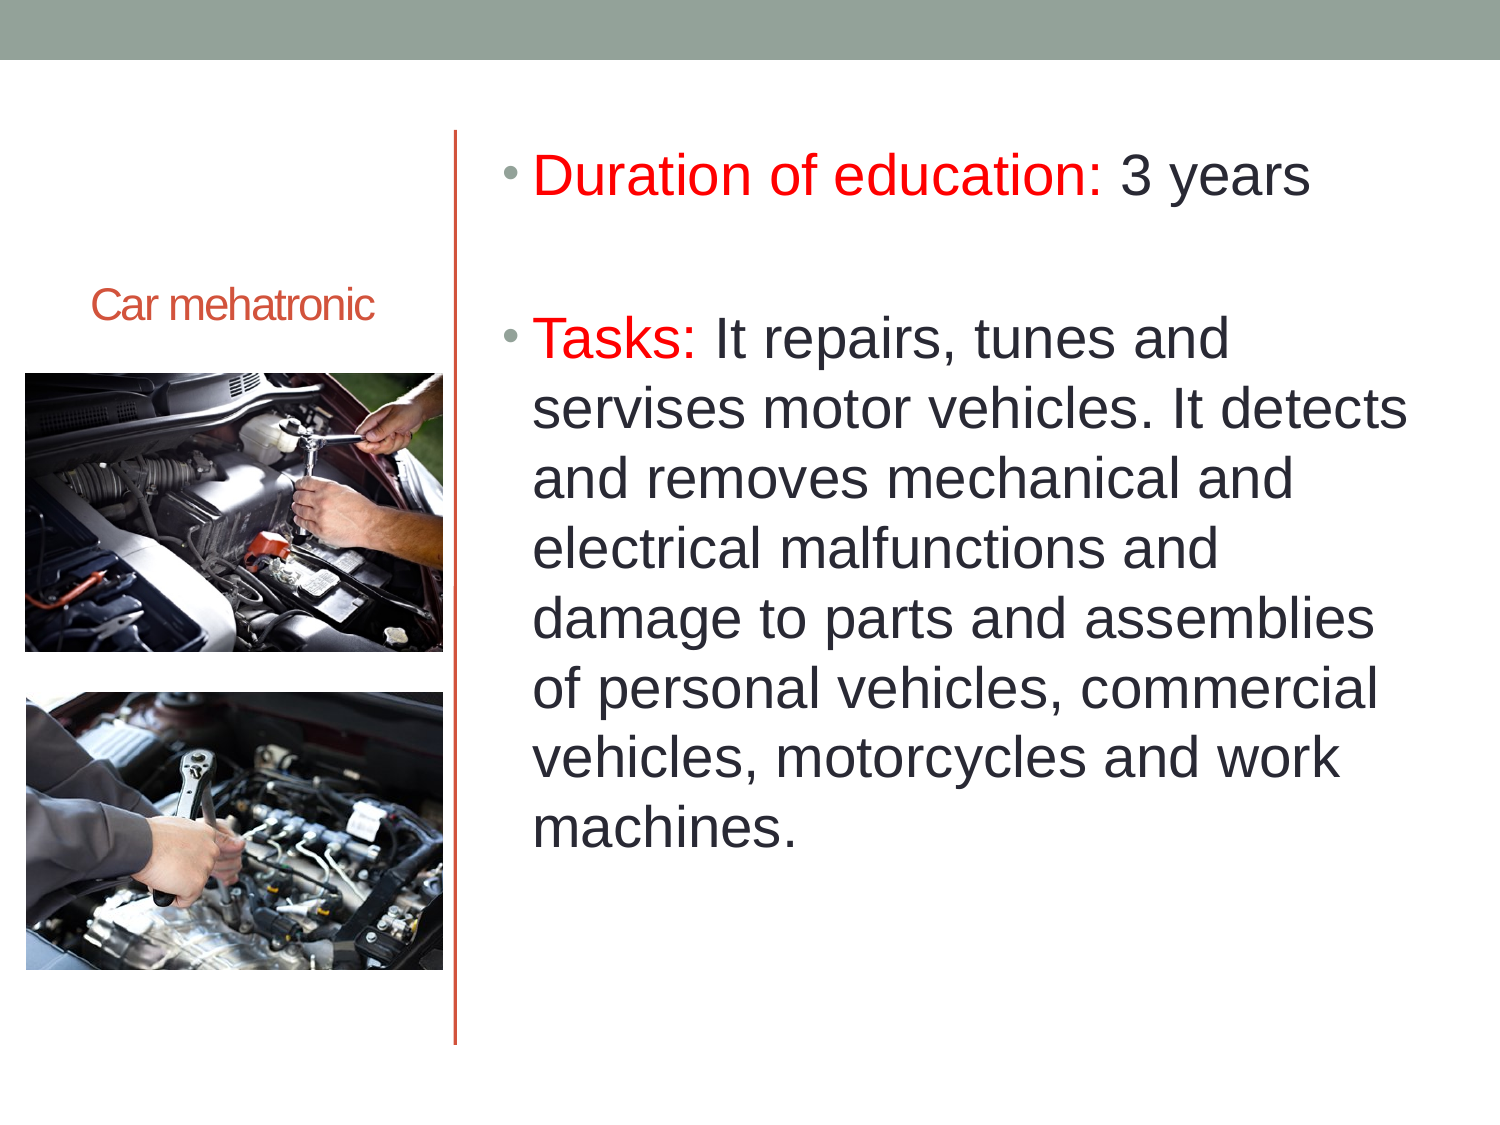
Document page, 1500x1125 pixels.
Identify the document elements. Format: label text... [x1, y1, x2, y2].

title Car mehatronic [75, 129, 443, 337]
picture [24, 373, 443, 652]
picture [26, 692, 443, 970]
list Duration of education: 3 years Tasks: It repairs, tunes and servises motor vehicles. It detects and removes mechanical and electrical malfunctions and damage to parts and assemblies of personal vehicles, commercial vehicles, motorcycles and work machines. [487, 129, 1425, 1045]
